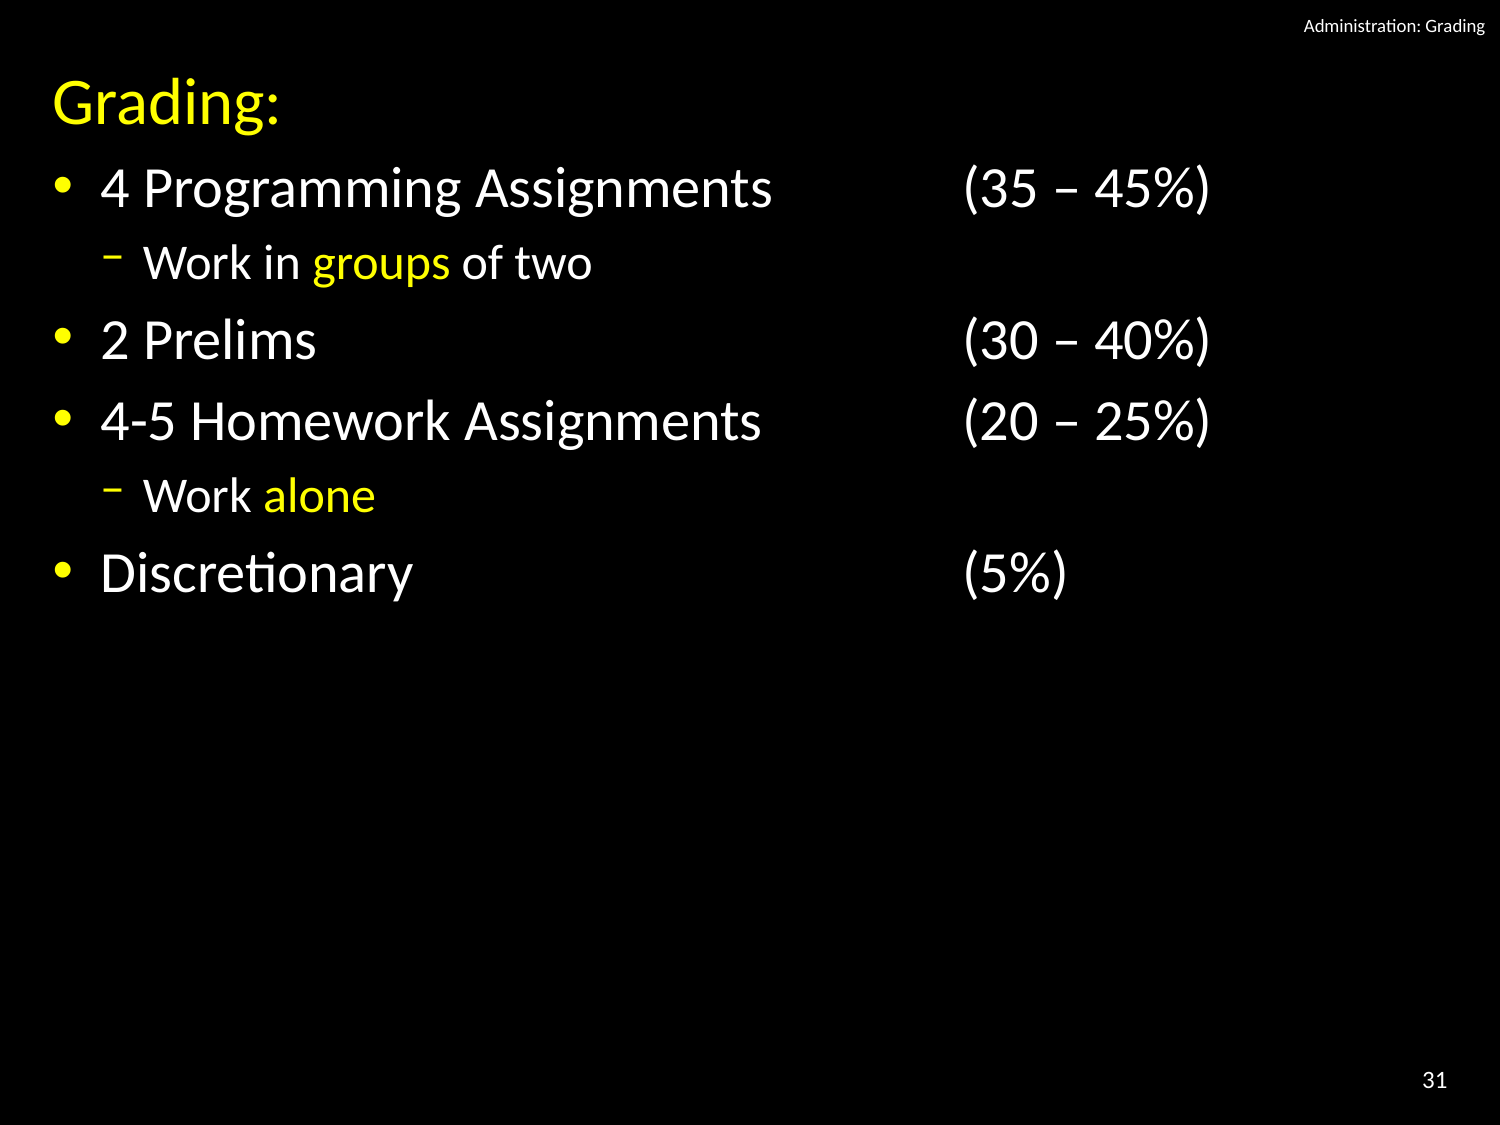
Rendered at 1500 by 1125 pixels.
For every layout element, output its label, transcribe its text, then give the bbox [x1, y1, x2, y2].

title Administration: Grading [924, 0, 1500, 50]
list Grading: 4 Programming Assignments (35 – 45%) Work in groups of two 2 Prelims (30 – 40%) 4-5 Homework Assignments (20 – 25%) Work alone Discretionary (5%) [37, 50, 1463, 1063]
slide_number 31 [1112, 1050, 1463, 1110]
